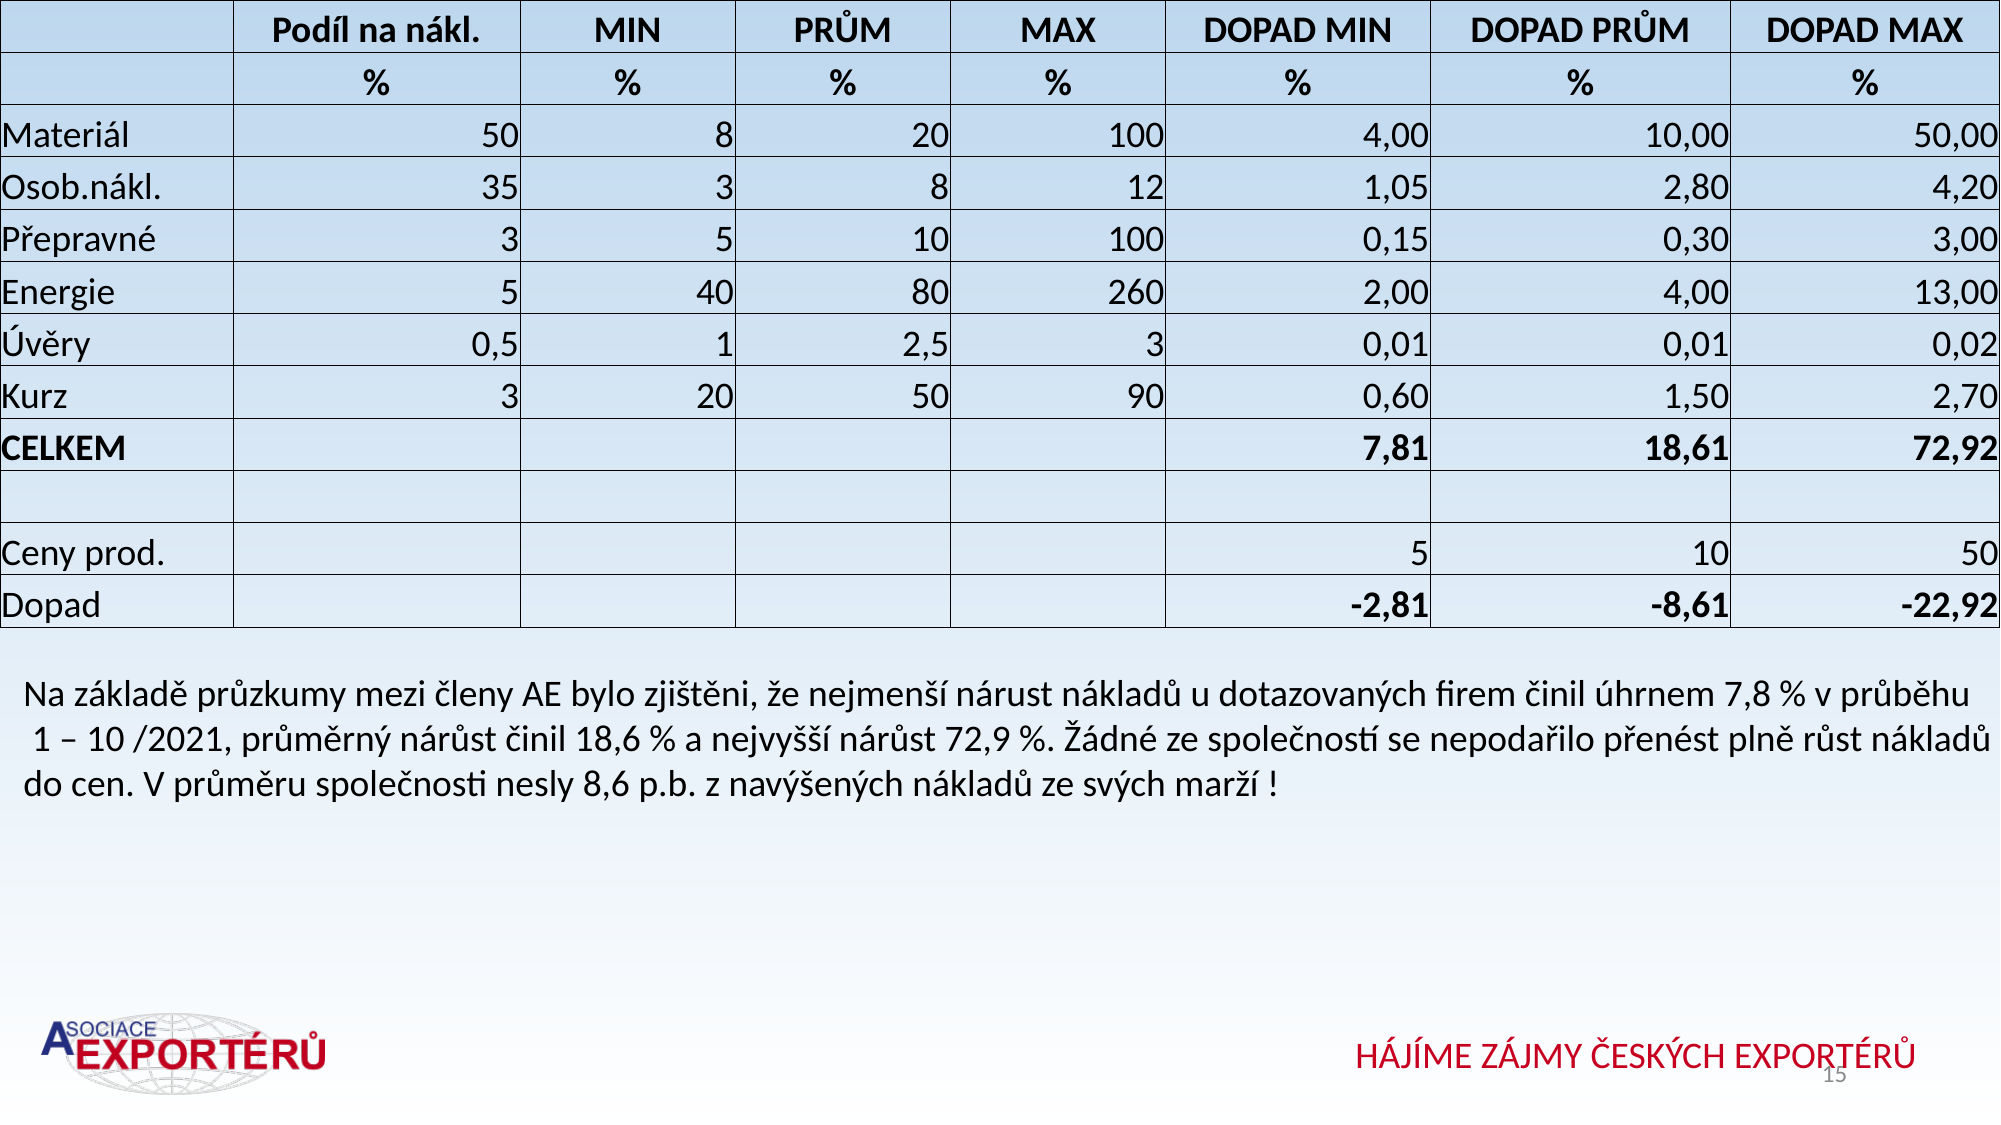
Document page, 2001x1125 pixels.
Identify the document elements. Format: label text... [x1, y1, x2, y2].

table_cell 80 [736, 262, 950, 313]
table_cell 1 [521, 314, 735, 365]
table_cell 35 [234, 157, 520, 209]
text_box Na základě průzkumy mezi členy AE bylo zjištěni, že nejmenší nárust nákladů u dotazovaných firem činil úhrnem 7,8 % v průběhu 1 – 10 /2021, průměrný nárůst činil 18,6 % a nejvyšší nárůst 72,9 %. Žádné ze společností se nepodařilo přenést plně růst nákladů do cen. V průměru společnosti nesly 8,6 p.b. z navýšených nákladů ze svých marží ! [8, 661, 2000, 812]
table_cell % [1731, 53, 1999, 104]
table_cell 4,00 [1431, 262, 1730, 313]
table_cell 0,60 [1166, 366, 1430, 418]
table_cell Kurz [1, 366, 233, 418]
table_cell 5 [521, 210, 735, 261]
table_cell Osob.nákl. [1, 157, 233, 209]
table_header MIN [521, 1, 735, 52]
table_cell [234, 575, 520, 627]
table_cell 50 [1731, 523, 1999, 574]
table_cell [1, 471, 233, 522]
table_header DOPAD PRŮM [1431, 1, 1730, 52]
table_cell CELKEM [1, 419, 233, 470]
table_cell [951, 523, 1165, 574]
table_cell 8 [736, 157, 950, 209]
text_box Hájíme zájmy českých exportérů [1340, 1023, 1938, 1084]
table_cell 2,00 [1166, 262, 1430, 313]
table_cell % [1431, 53, 1730, 104]
table_cell 40 [521, 262, 735, 313]
table_cell 72,92 [1731, 419, 1999, 470]
table_cell % [521, 53, 735, 104]
table_cell [521, 575, 735, 627]
table_header PRŮM [736, 1, 950, 52]
table_cell [951, 419, 1165, 470]
table_cell 10 [1431, 523, 1730, 574]
table_cell 50 [736, 366, 950, 418]
table_cell 50 [234, 105, 520, 156]
table_cell 3,00 [1731, 210, 1999, 261]
table_cell 20 [736, 105, 950, 156]
table_cell Materiál [1, 105, 233, 156]
table_cell [1, 53, 233, 104]
table_header Podíl na nákl. [234, 1, 520, 52]
table_cell 7,81 [1166, 419, 1430, 470]
table_cell 90 [951, 366, 1165, 418]
table_cell 5 [1166, 523, 1430, 574]
table_cell % [1166, 53, 1430, 104]
table_cell [521, 523, 735, 574]
table_cell 3 [234, 210, 520, 261]
table_header MAX [951, 1, 1165, 52]
table_cell Ceny prod. [1, 523, 233, 574]
table_cell [736, 575, 950, 627]
table_cell 8 [521, 105, 735, 156]
table_cell Přepravné [1, 210, 233, 261]
table_cell 2,5 [736, 314, 950, 365]
table_cell % [951, 53, 1165, 104]
table_cell Úvěry [1, 314, 233, 365]
table_cell [1431, 471, 1730, 522]
table_cell 5 [234, 262, 520, 313]
table_cell [1166, 471, 1430, 522]
table_cell 2,70 [1731, 366, 1999, 418]
table_cell 100 [951, 105, 1165, 156]
table_cell % [736, 53, 950, 104]
table_cell -22,92 [1731, 575, 1999, 627]
table_cell 0,5 [234, 314, 520, 365]
table_header DOPAD MAX [1731, 1, 1999, 52]
table_cell 100 [951, 210, 1165, 261]
table_cell 1,50 [1431, 366, 1730, 418]
table_cell 4,00 [1166, 105, 1430, 156]
table_cell 50,00 [1731, 105, 1999, 156]
table_cell [234, 523, 520, 574]
table_cell 0,02 [1731, 314, 1999, 365]
table_cell 13,00 [1731, 262, 1999, 313]
table_cell 12 [951, 157, 1165, 209]
table_cell [736, 419, 950, 470]
table_cell 2,80 [1431, 157, 1730, 209]
table_cell 0,30 [1431, 210, 1730, 261]
table_cell [736, 523, 950, 574]
table_cell 0,15 [1166, 210, 1430, 261]
table_cell [951, 471, 1165, 522]
table_cell 3 [234, 366, 520, 418]
slide_number 15 [1412, 1042, 1863, 1103]
table_cell [234, 471, 520, 522]
table_cell 3 [521, 157, 735, 209]
table_cell [521, 471, 735, 522]
table_cell % [234, 53, 520, 104]
table_cell 18,61 [1431, 419, 1730, 470]
table_cell [234, 419, 520, 470]
table_cell [736, 471, 950, 522]
table_cell Dopad [1, 575, 233, 627]
table_cell 0,01 [1166, 314, 1430, 365]
table_cell 3 [951, 314, 1165, 365]
table_header DOPAD MIN [1166, 1, 1430, 52]
table_cell 10 [736, 210, 950, 261]
table_cell Energie [1, 262, 233, 313]
table_cell 20 [521, 366, 735, 418]
table_cell 260 [951, 262, 1165, 313]
table_cell 4,20 [1731, 157, 1999, 209]
picture [40, 1013, 325, 1095]
table_cell 10,00 [1431, 105, 1730, 156]
table_cell 0,01 [1431, 314, 1730, 365]
table_cell -2,81 [1166, 575, 1430, 627]
table_cell 1,05 [1166, 157, 1430, 209]
table_header [1, 1, 233, 52]
table_cell [1731, 471, 1999, 522]
table_cell -8,61 [1431, 575, 1730, 627]
table_cell [951, 575, 1165, 627]
table_cell [521, 419, 735, 470]
